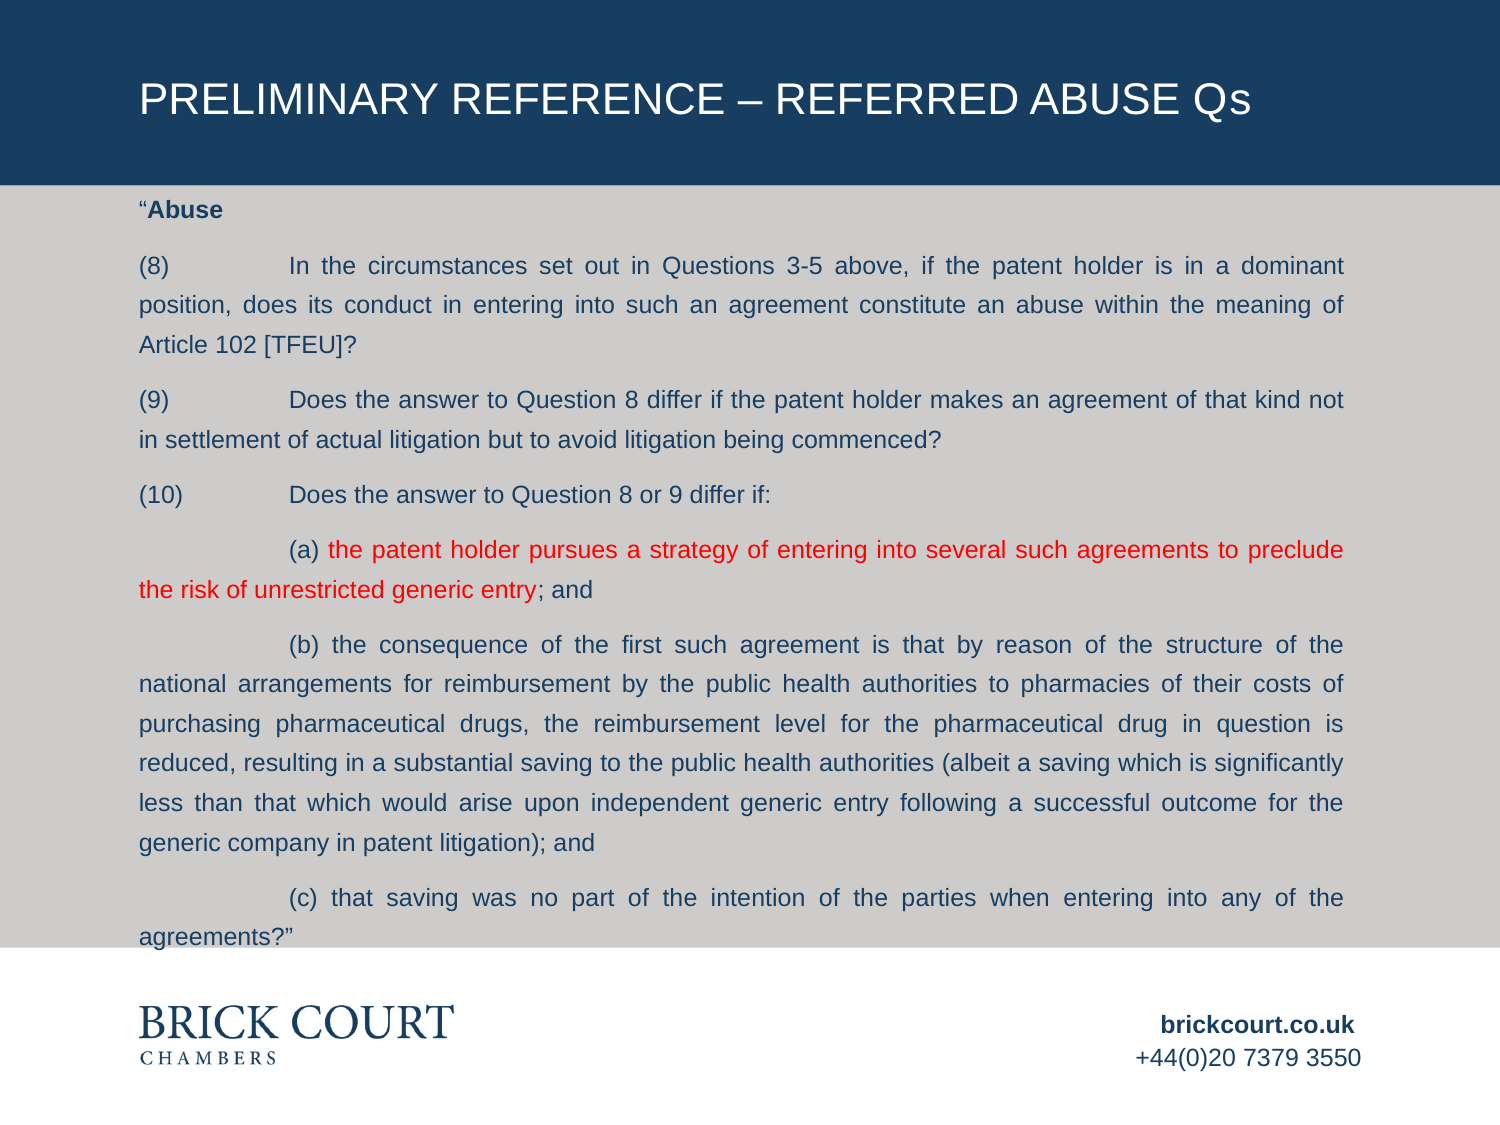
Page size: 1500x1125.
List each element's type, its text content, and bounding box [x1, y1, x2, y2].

picture [0, 948, 1500, 1125]
list “Abuse (8) In the circumstances set out in Questions 3-5 above, if the patent holder is in a dominant position, does its conduct in entering into such an agreement constitute an abuse within the meaning of Article 102 [TFEU]? (9) Does the answer to Question 8 differ if the patent holder makes an agreement of that kind not in settlement of actual litigation but to avoid litigation being commenced? (10) Does the answer to Question 8 or 9 differ if: (a) the patent holder pursues a strategy of entering into several such agreements to preclude the risk of unrestricted generic entry; and (b) the consequence of the first such agreement is that by reason of the structure of the national arrangements for reimbursement by the public health authorities to pharmacies of their costs of purchasing pharmaceutical drugs, the reimbursement level for the pharmaceutical drug in question is reduced, resulting in a substantial saving to the public health authorities (albeit a saving which is significantly less than that which would arise upon independent generic entry following a successful outcome for the generic company in patent litigation); and (c) that saving was no part of the intention of the parties when entering into any of the agreements?” [138, 184, 1362, 975]
title Preliminary Reference – Referred Abuse Qs [138, 59, 1362, 140]
footer brickcourt.co.uk +44(0)20 7379 3550 [871, 1008, 1378, 1069]
